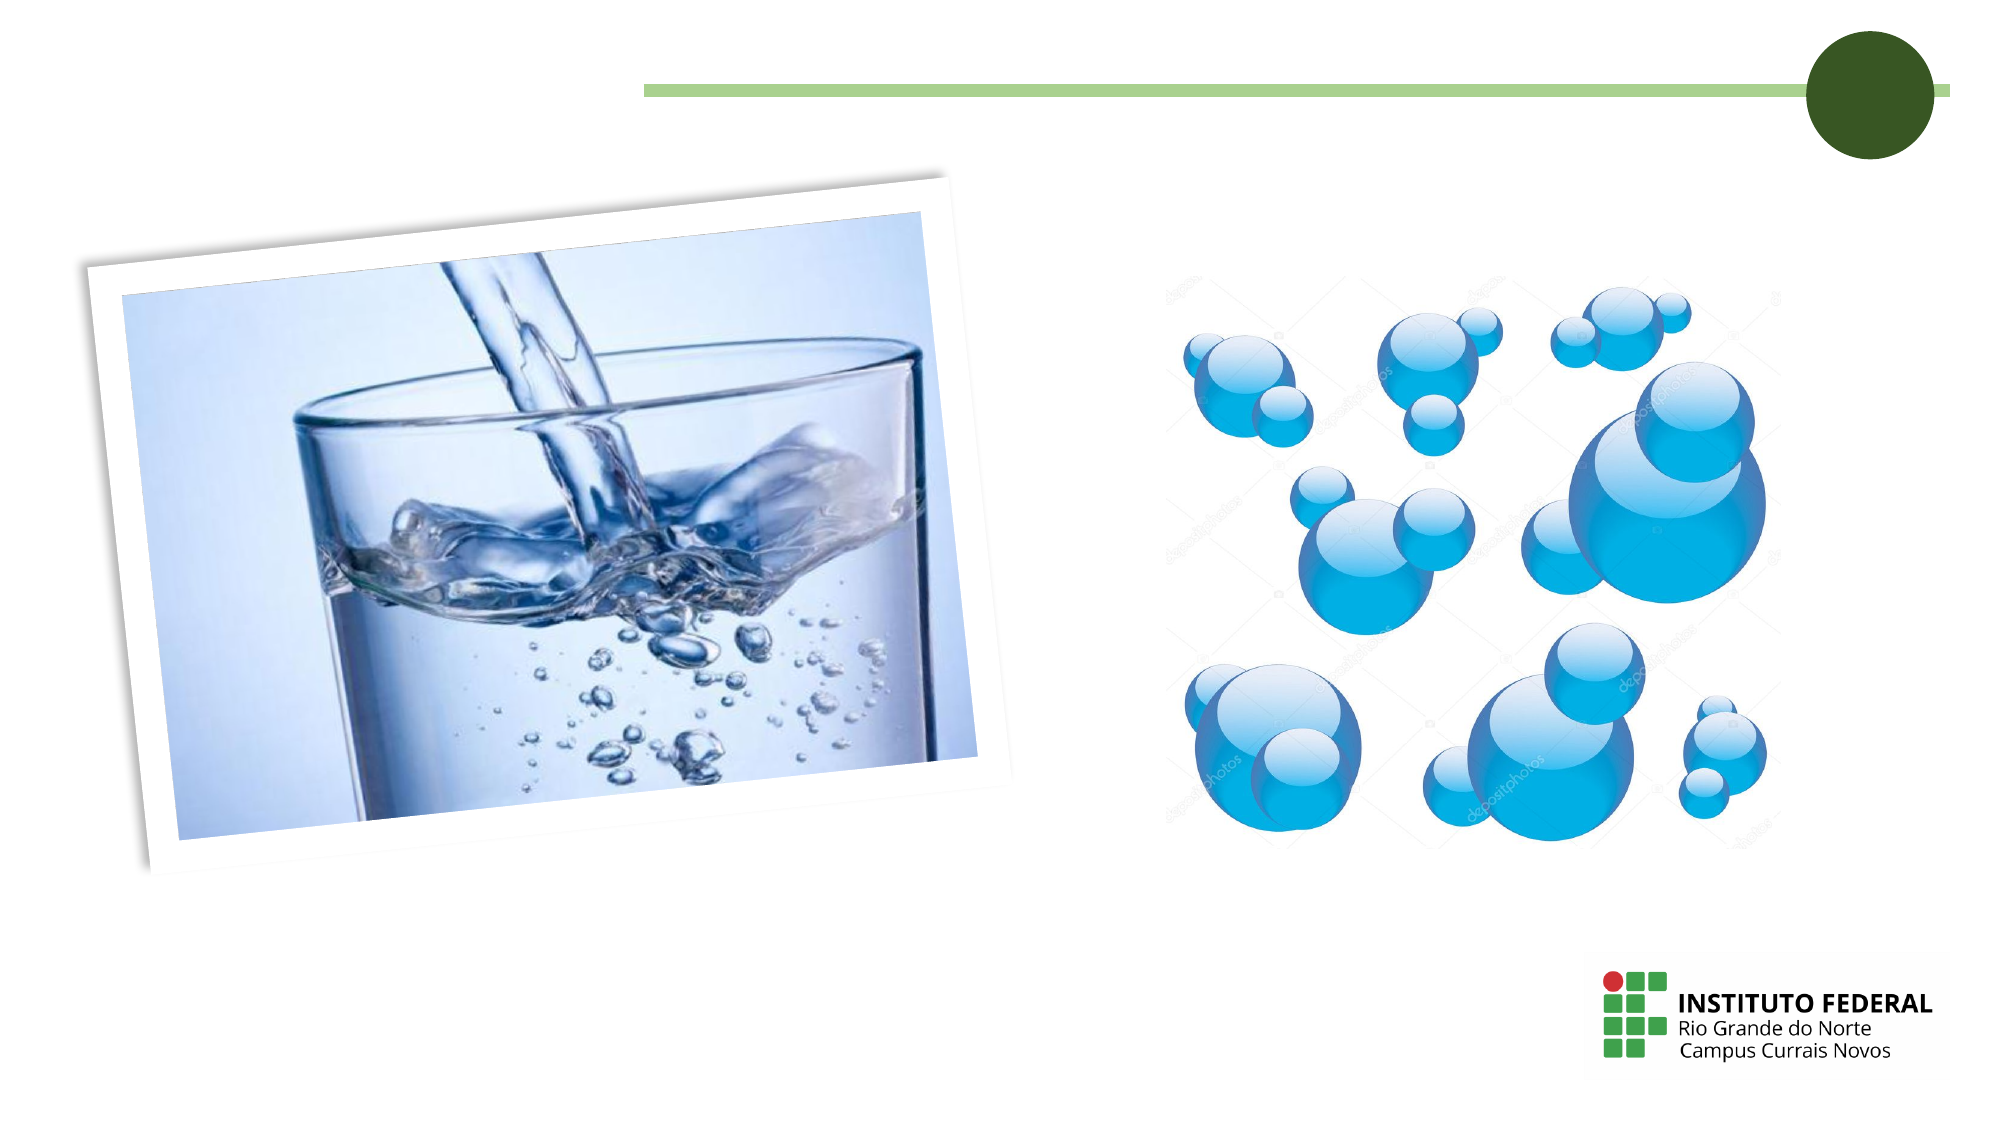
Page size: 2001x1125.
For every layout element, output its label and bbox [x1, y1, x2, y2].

picture [1584, 952, 1950, 1080]
picture [123, 213, 977, 840]
picture [1166, 276, 1781, 849]
